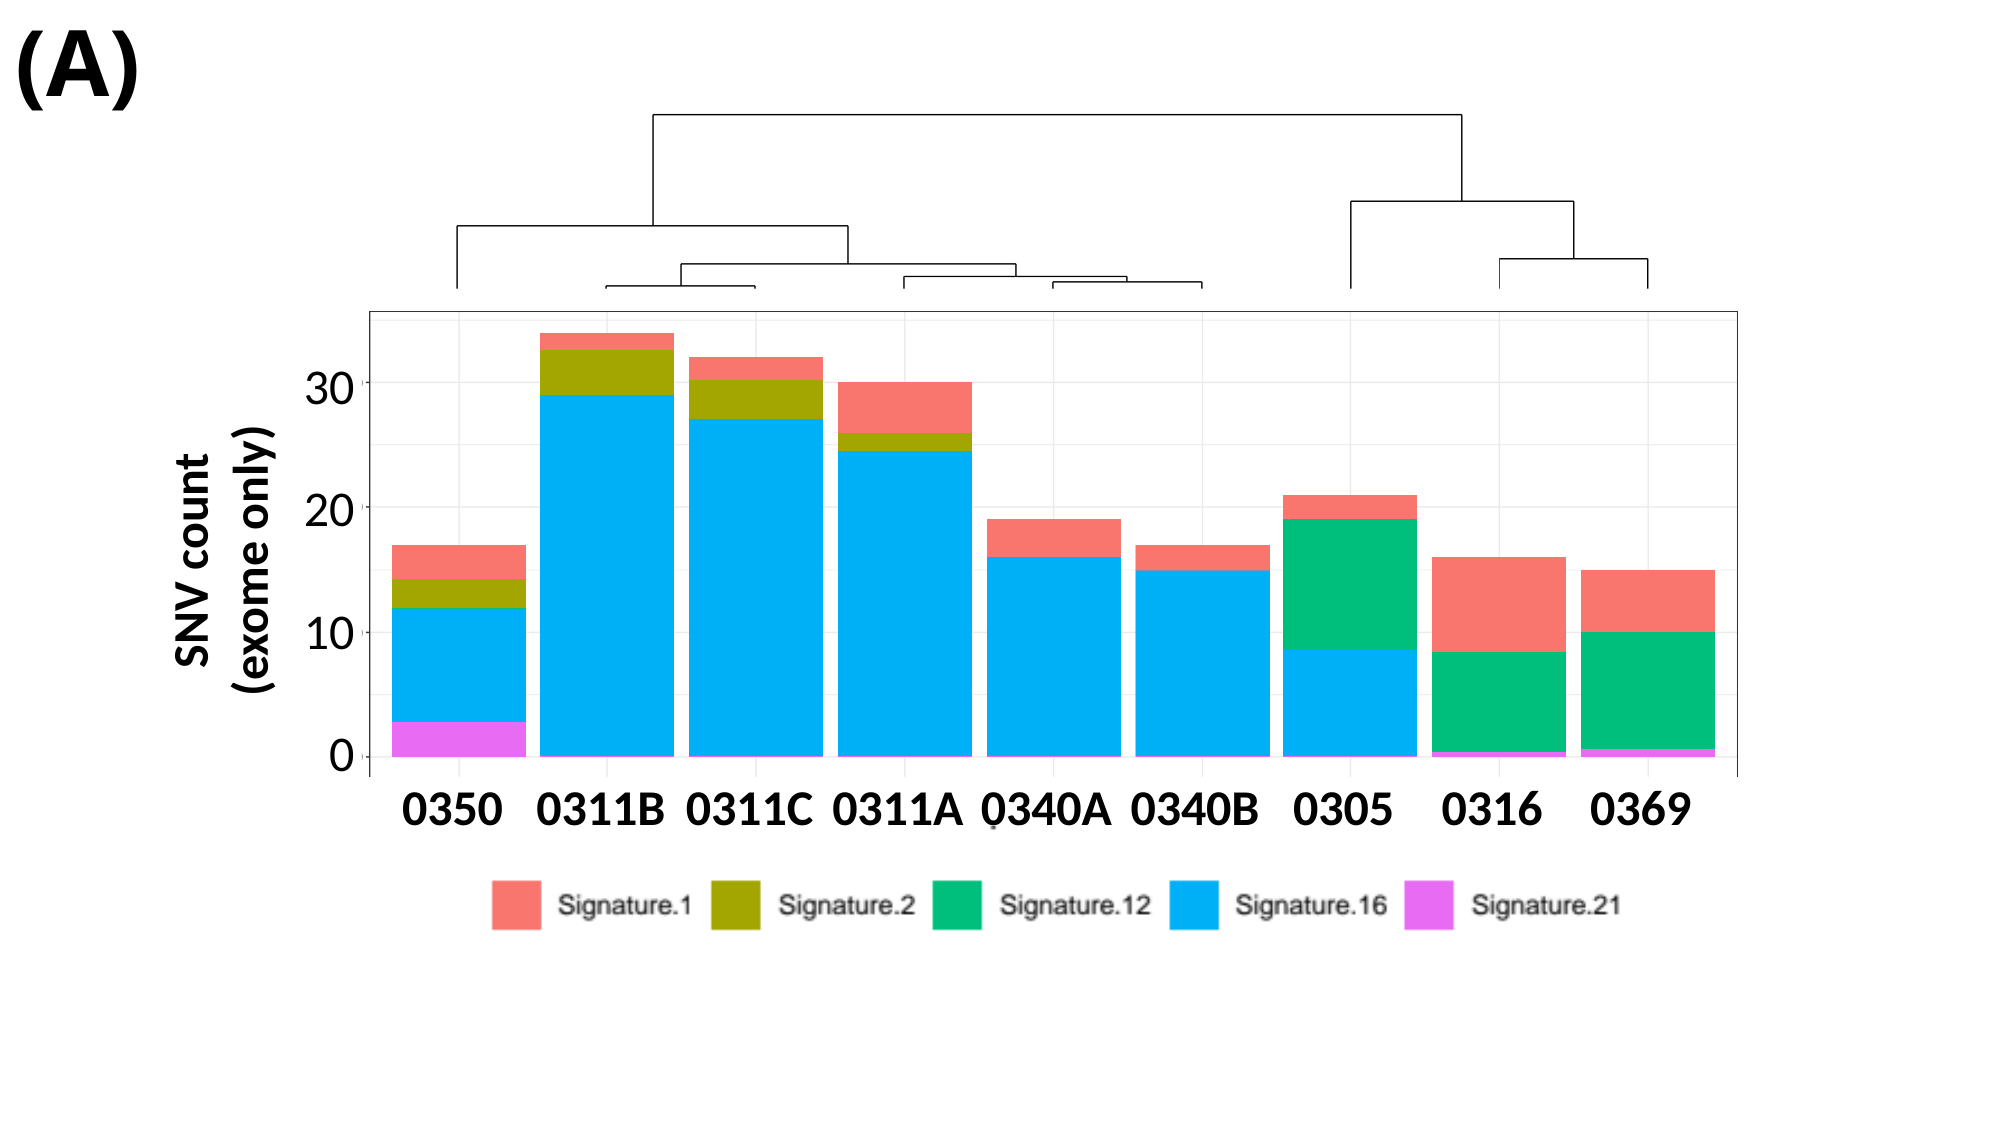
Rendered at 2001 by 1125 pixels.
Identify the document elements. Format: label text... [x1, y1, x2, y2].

text_box 10 [286, 591, 361, 667]
text_box 0340A [956, 777, 1137, 826]
picture [475, 826, 1646, 960]
text_box SNV count (exome only) [150, 384, 286, 737]
text_box 0350 [361, 777, 510, 844]
text_box 0311A [807, 777, 956, 826]
text_box 0316 [1401, 777, 1550, 826]
text_box 0 [286, 714, 361, 789]
title (A) [0, 0, 1725, 134]
text_box 0311B [510, 777, 658, 826]
text_box 0369 [1550, 777, 1732, 844]
picture [361, 99, 1742, 777]
text_box 30 [286, 346, 361, 422]
text_box 0305 [1286, 777, 1401, 826]
text_box 0311C [658, 777, 807, 826]
text_box 0340B [1137, 777, 1286, 826]
text_box 20 [286, 469, 361, 544]
